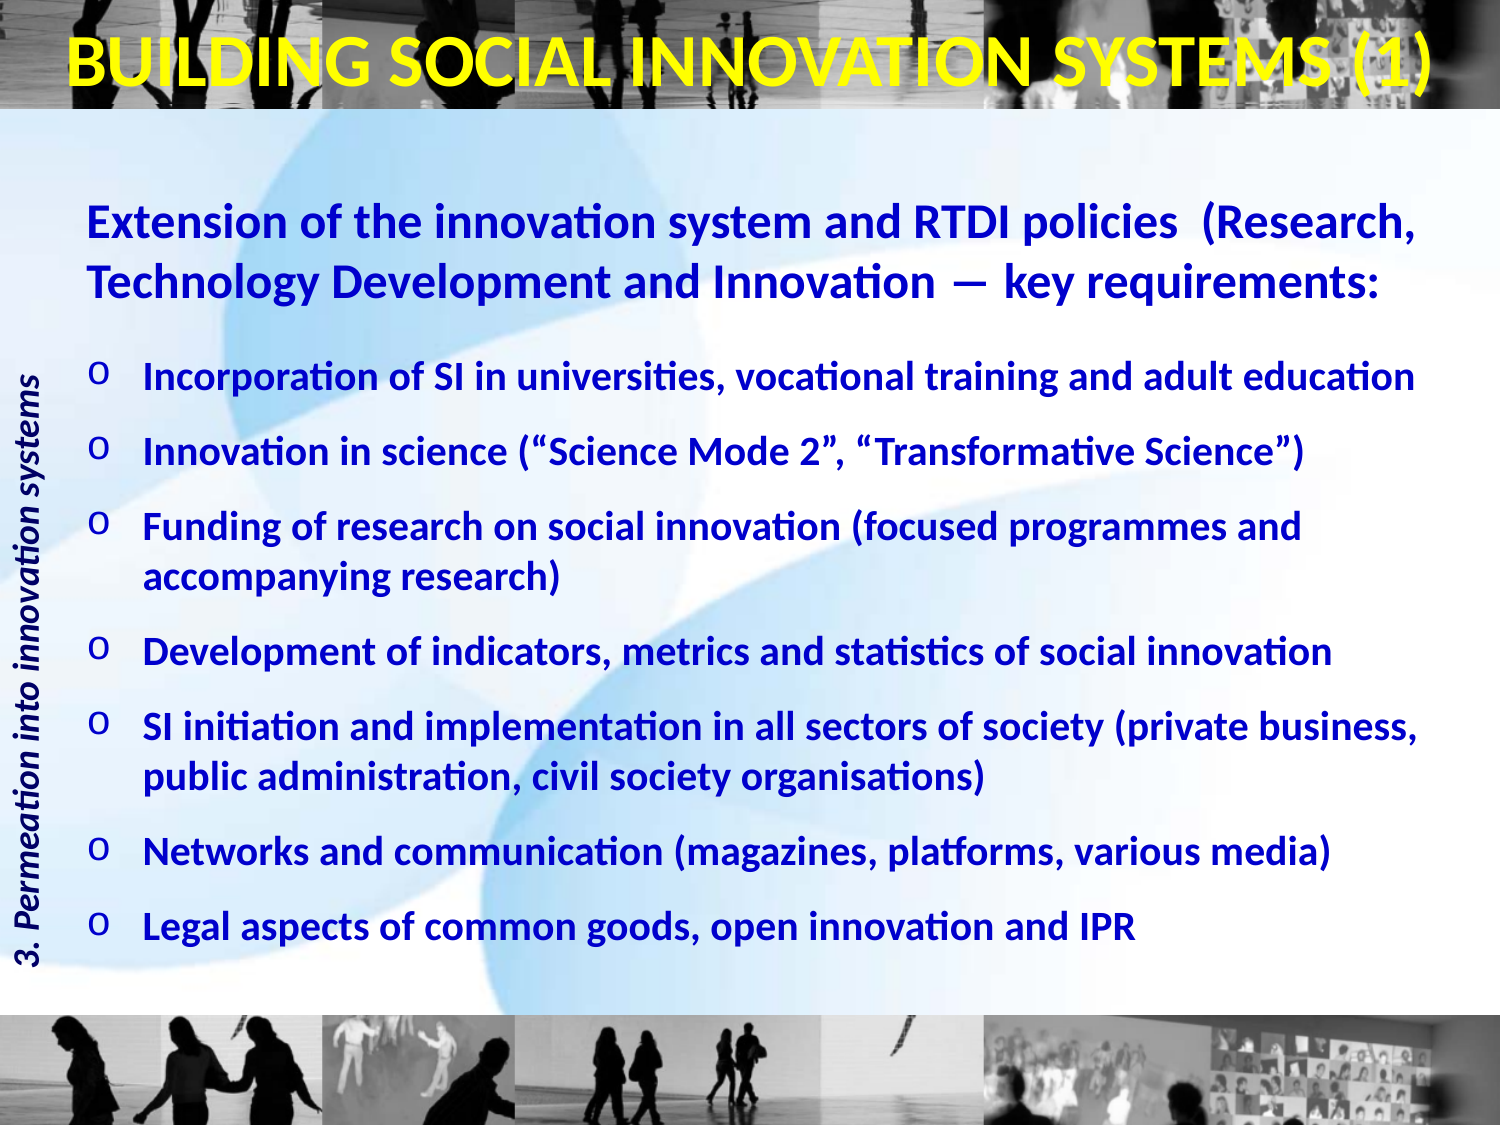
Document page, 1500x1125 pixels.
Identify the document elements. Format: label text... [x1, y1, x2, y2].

picture [0, 0, 1500, 1125]
text_box 3. Permeation into innovation systems [0, 359, 54, 985]
text_box Extension of the innovation system and RTDI policies (Research, Technology Development and Innovation ― key requirements: Incorporation of SI in universities, vocational training and adult education Innovation in science (“Science Mode 2”, “Transformative Science”) Funding of research on social innovation (focused programmes and accompanying research) Development of indicators, metrics and statistics of social innovation SI initiation and implementation in all sectors of society (private business, public administration, civil society organisations) Networks and communication (magazines, platforms, various media) Legal aspects of common goods, open innovation and IPR [71, 181, 1471, 957]
